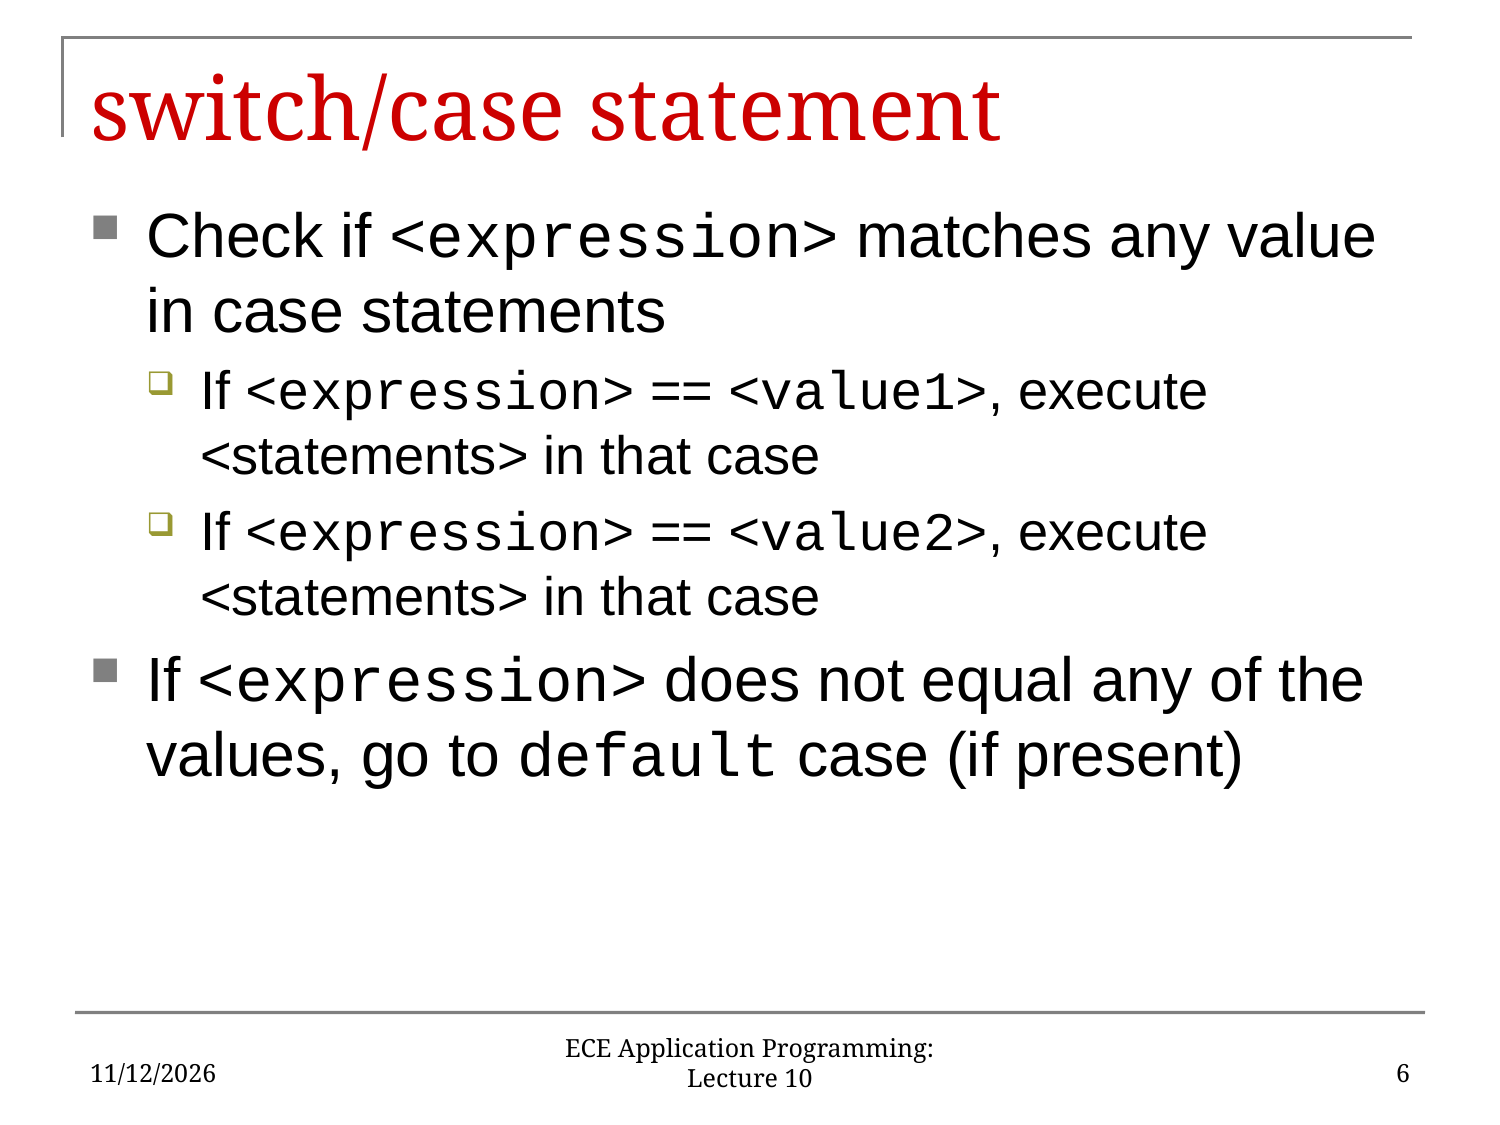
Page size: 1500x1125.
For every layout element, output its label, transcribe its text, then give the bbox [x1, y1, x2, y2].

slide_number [74, 1023, 426, 1100]
slide_number 6 [1074, 1023, 1426, 1100]
footer ECE Application Programming: Lecture 10 [512, 1024, 988, 1101]
title switch/case statement [75, 45, 1425, 163]
list Check if <expression> matches any value in case statements If <expression> == <value1>, execute <statements> in that case If <expression> == <value2>, execute <statements> in that case If <expression> does not equal any of the values, go to default case (if present) [75, 187, 1425, 1006]
